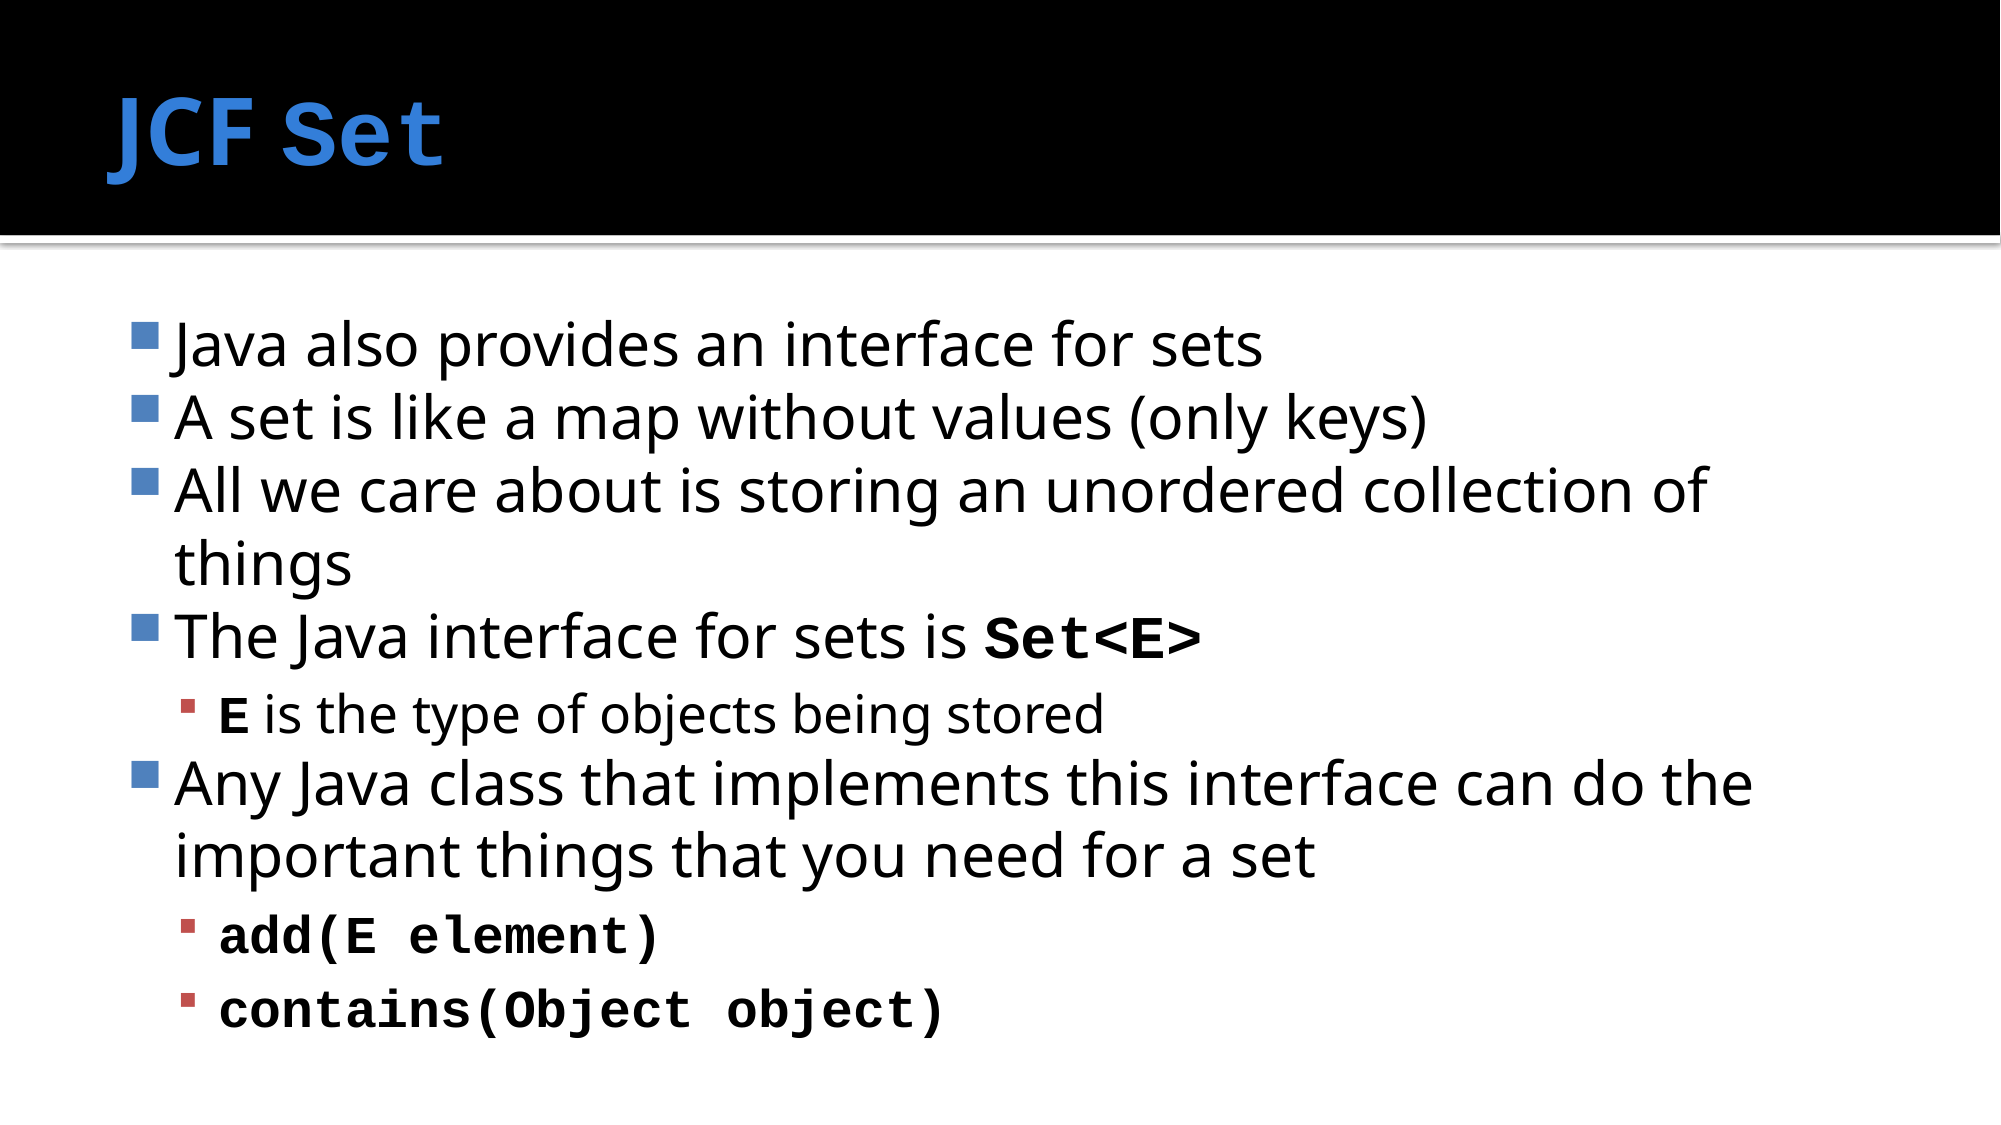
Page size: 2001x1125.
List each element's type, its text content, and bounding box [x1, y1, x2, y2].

title JCF Set [99, 25, 1900, 231]
list Java also provides an interface for sets A set is like a map without values (only keys) All we care about is storing an unordered collection of things The Java interface for sets is Set<E> E is the type of objects being stored Any Java class that implements this interface can do the important things that you need for a set add(E element) contains(Object object) [99, 291, 1900, 1050]
